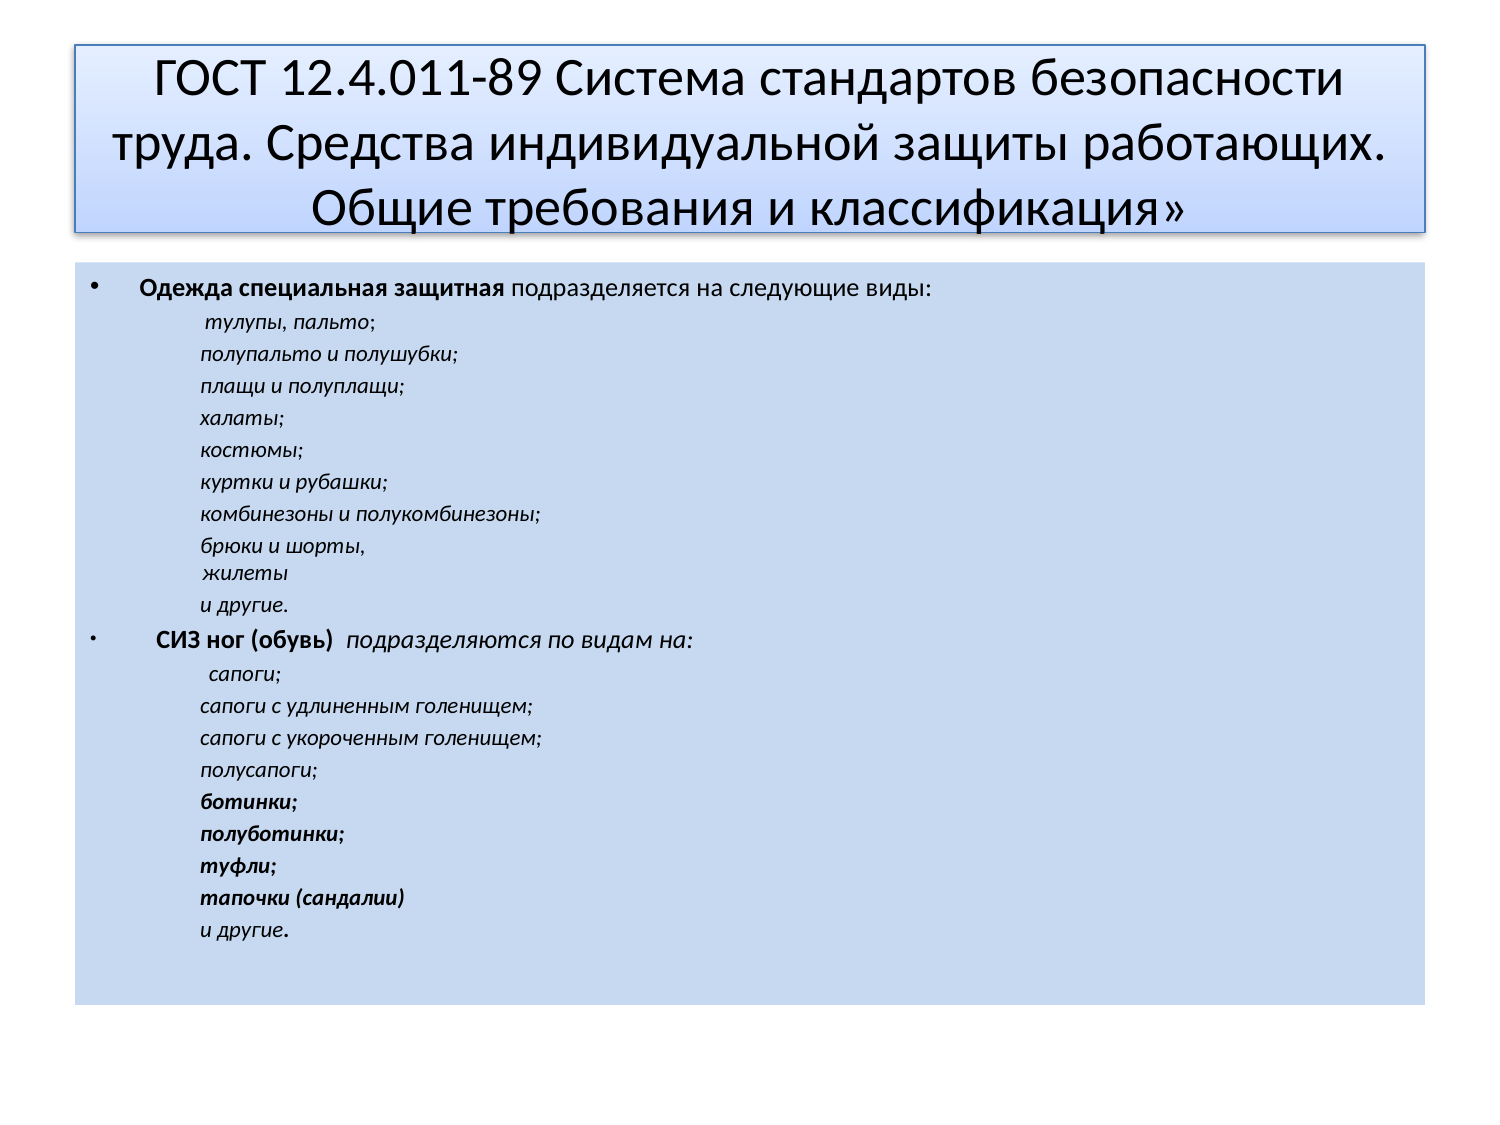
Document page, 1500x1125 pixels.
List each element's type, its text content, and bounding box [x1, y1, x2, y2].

list Одежда специальная защитная подразделяется на следующие виды: тулупы, пальто; полупальто и полушубки; плащи и полуплащи; халаты; костюмы; куртки и рубашки; комбинезоны и полукомбинезоны; брюки и шорты, жилеты и другие. СИЗ ног (обувь) подразделяются по видам на: сапоги; сапоги с удлиненным голенищем; сапоги с укороченным голенищем; полусапоги; ботинки; полуботинки; туфли; тапочки (сандалии) и другие. [75, 262, 1425, 1005]
title ГОСТ 12.4.011-89 Система стандартов безопасности труда. Средства индивидуальной защиты работающих. Общие требования и классификация» [74, 44, 1426, 233]
